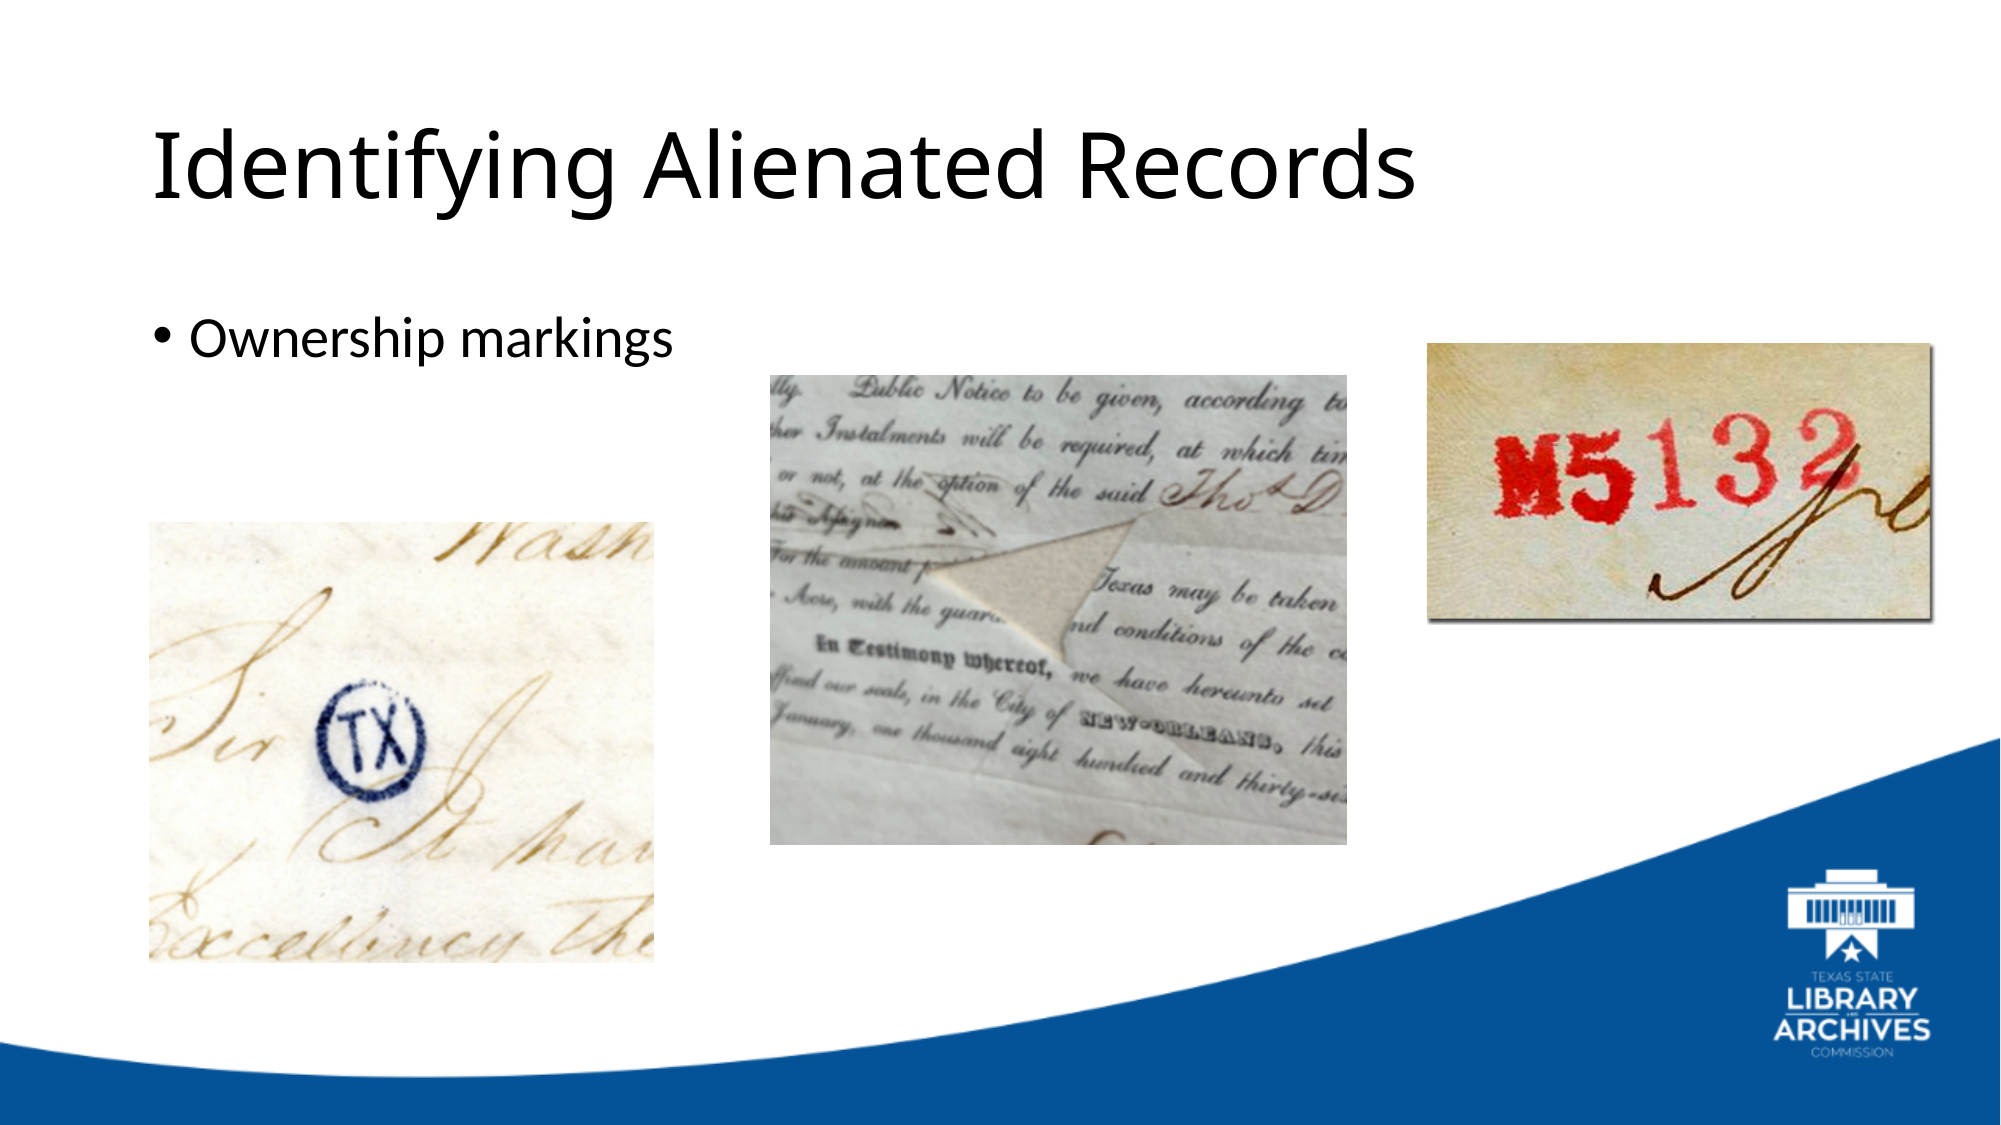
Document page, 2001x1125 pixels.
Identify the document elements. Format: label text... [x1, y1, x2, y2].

list Ownership markings [137, 299, 1028, 1014]
picture [0, 0, 2001, 1125]
title Identifying Alienated Records [137, 59, 1863, 278]
